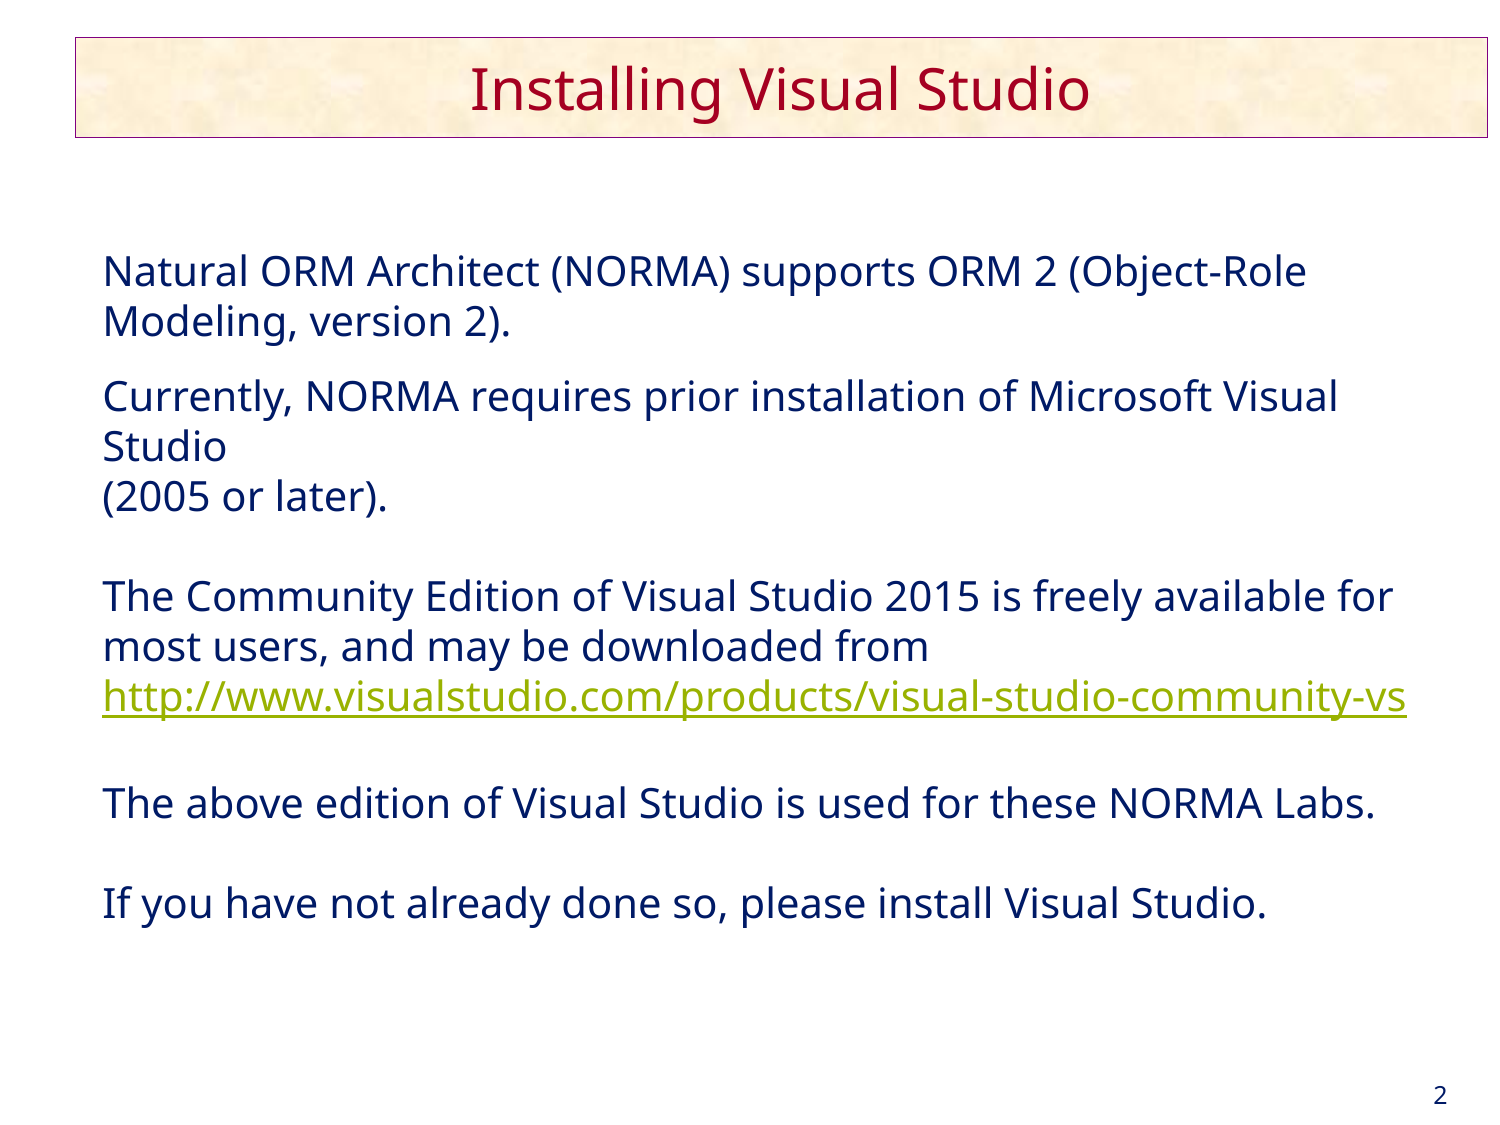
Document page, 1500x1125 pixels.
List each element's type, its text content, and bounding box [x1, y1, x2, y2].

title Installing Visual Studio [75, 37, 1488, 138]
text_box Natural ORM Architect (NORMA) supports ORM 2 (Object-Role Modeling, version 2). Currently, NORMA requires prior installation of Microsoft Visual Studio (2005 or later). The Community Edition of Visual Studio 2015 is freely available for most users, and may be downloaded from http://www.visualstudio.com/products/visual-studio-community-vs The above edition of Visual Studio is used for these NORMA Labs. If you have not already done so, please install Visual Studio. [87, 237, 1438, 935]
slide_number 2 [1112, 1071, 1463, 1125]
